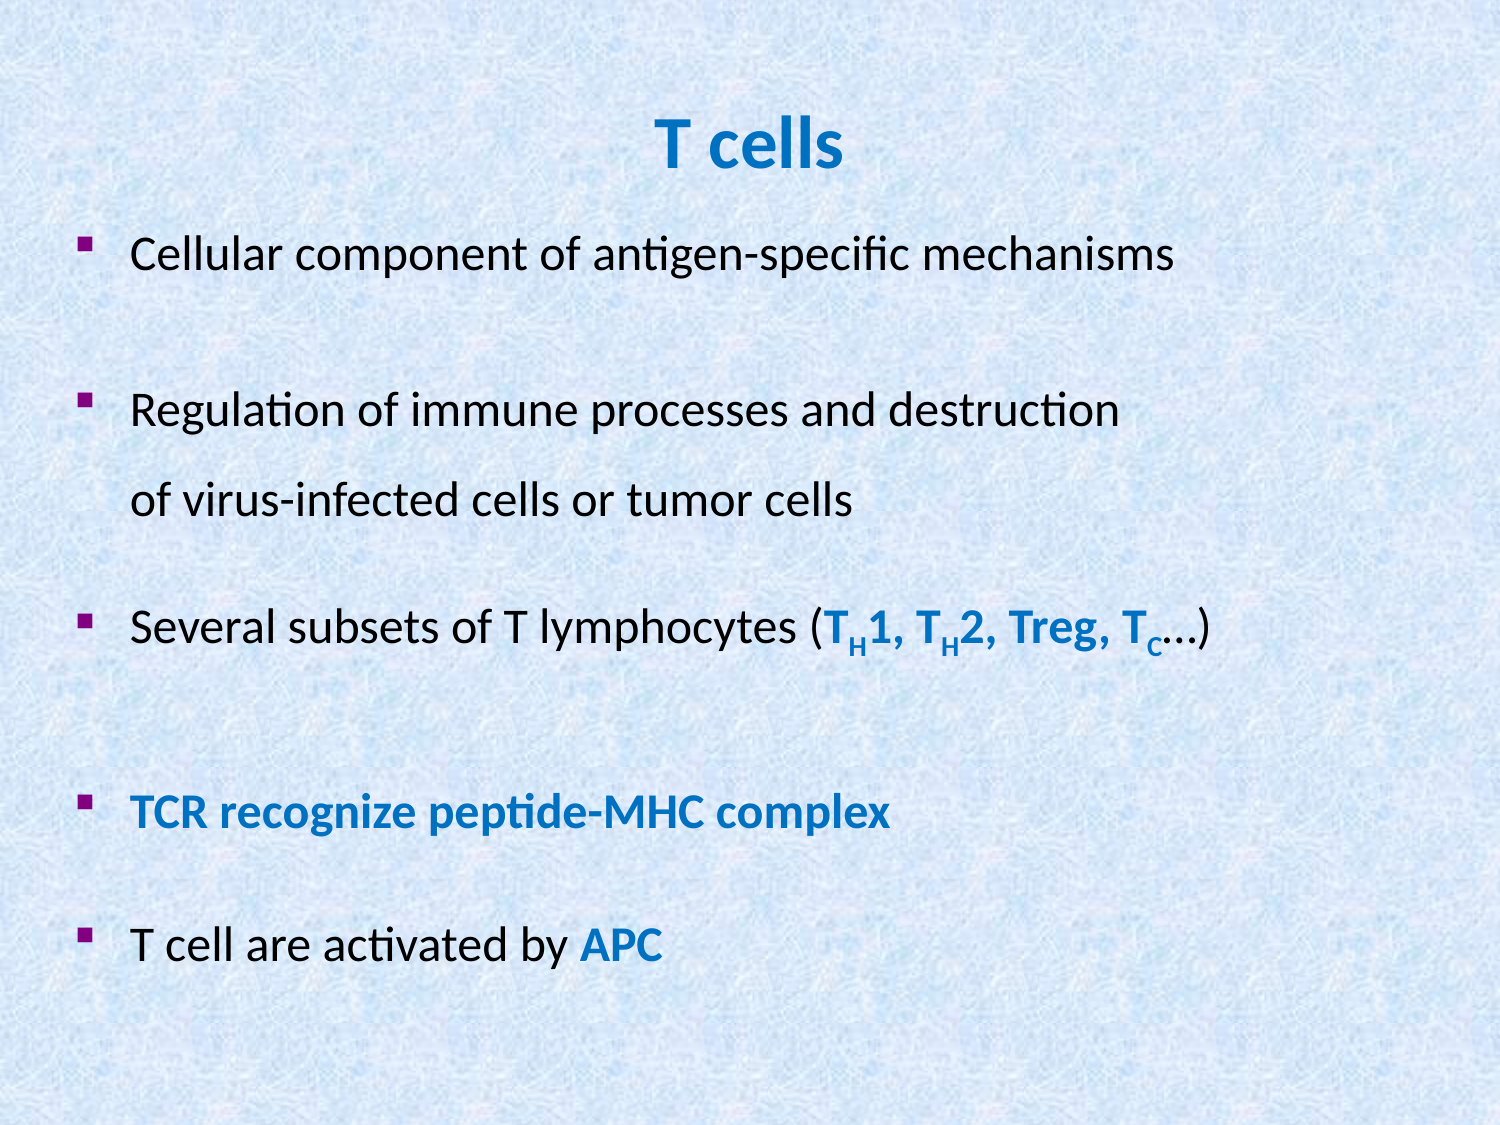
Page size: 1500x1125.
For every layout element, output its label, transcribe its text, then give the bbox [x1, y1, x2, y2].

picture [0, 0, 1500, 1125]
title T cells [75, 45, 1425, 206]
list Cellular component of antigen-specific mechanisms Regulation of immune processes and destruction of virus-infected cells or tumor cells Several subsets of T lymphocytes (TH1, TH2, Treg, TC…) TCR recognize peptide-MHC complex T cell are activated by APC [58, 206, 1454, 1090]
